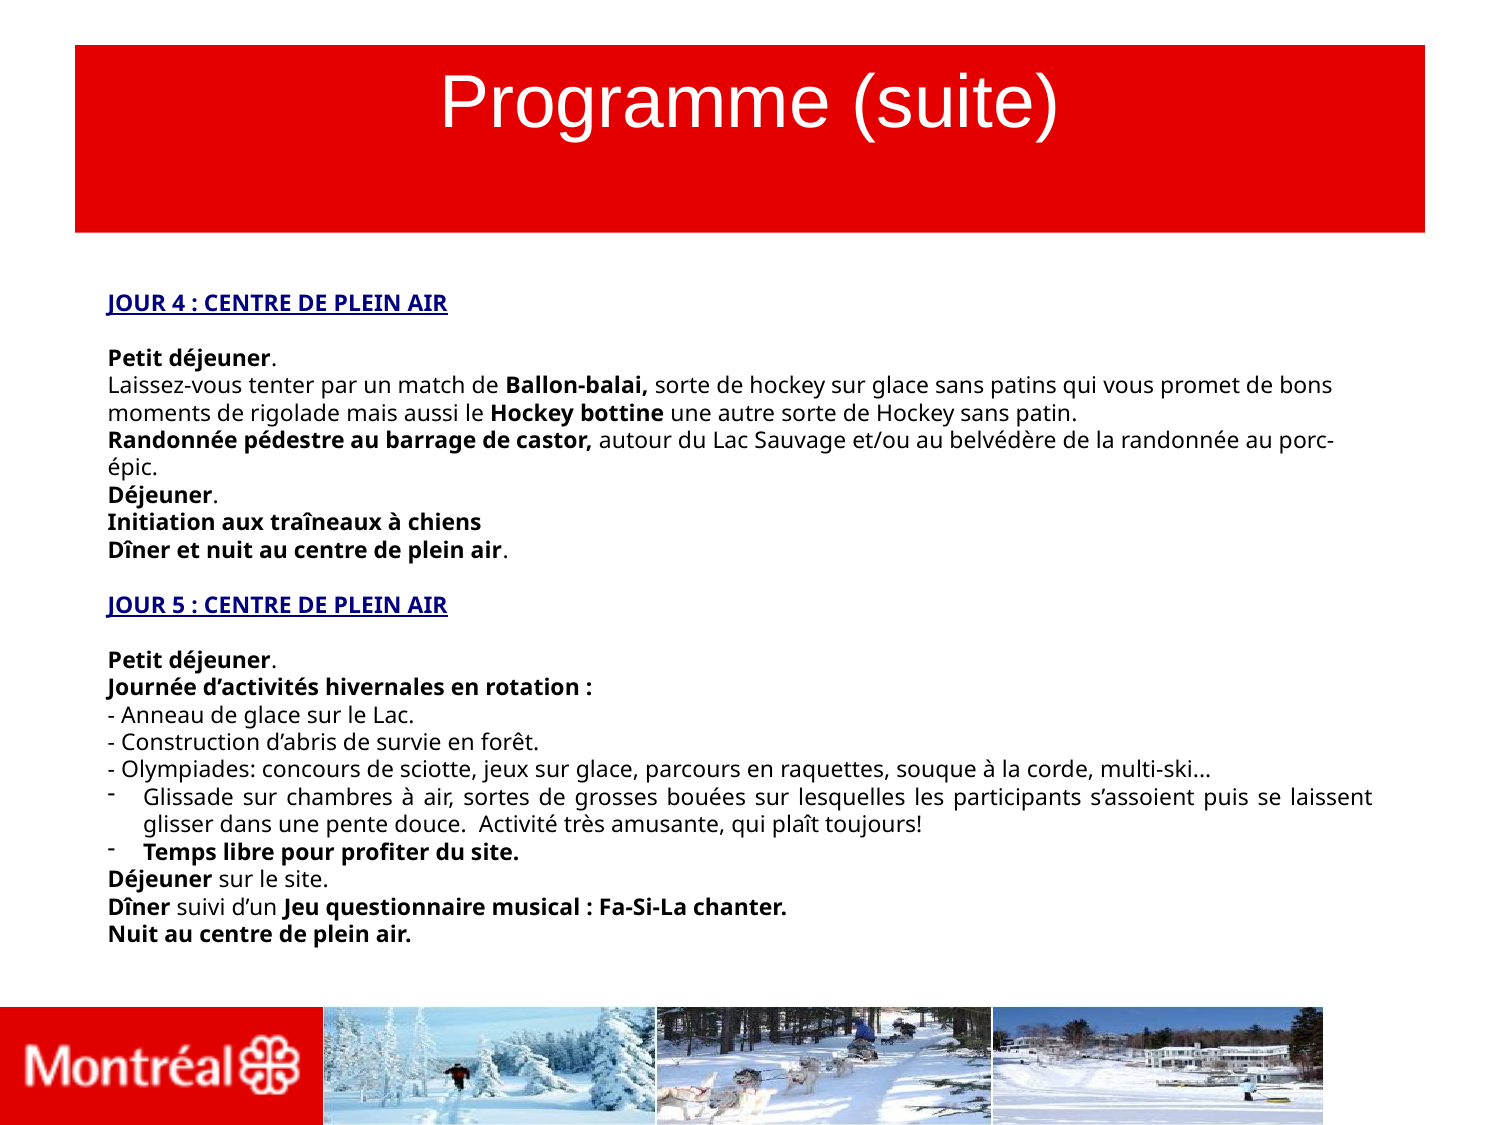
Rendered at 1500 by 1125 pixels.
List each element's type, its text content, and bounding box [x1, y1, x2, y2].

text_box JOUR 4 : CENTRE DE PLEIN AIR Petit déjeuner. Laissez-vous tenter par un match de Ballon-balai, sorte de hockey sur glace sans patins qui vous promet de bons moments de rigolade mais aussi le Hockey bottine une autre sorte de Hockey sans patin. Randonnée pédestre au barrage de castor, autour du Lac Sauvage et/ou au belvédère de la randonnée au porc-épic. Déjeuner. Initiation aux traîneaux à chiens Dîner et nuit au centre de plein air. JOUR 5 : CENTRE DE PLEIN AIR Petit déjeuner. Journée d’activités hivernales en rotation : - Anneau de glace sur le Lac. - Construction d’abris de survie en forêt. - Olympiades: concours de sciotte, jeux sur glace, parcours en raquettes, souque à la corde, multi-ski... Glissade sur chambres à air, sortes de grosses bouées sur lesquelles les participants s’assoient puis se laissent glisser dans une pente douce. Activité très amusante, qui plaît toujours! Temps libre pour profiter du site. Déjeuner sur le site. Dîner suivi d’un Jeu questionnaire musical : Fa-Si-La chanter. Nuit au centre de plein air. [93, 281, 1389, 982]
picture [0, 1006, 1325, 1125]
title Programme (suite) [75, 45, 1425, 233]
